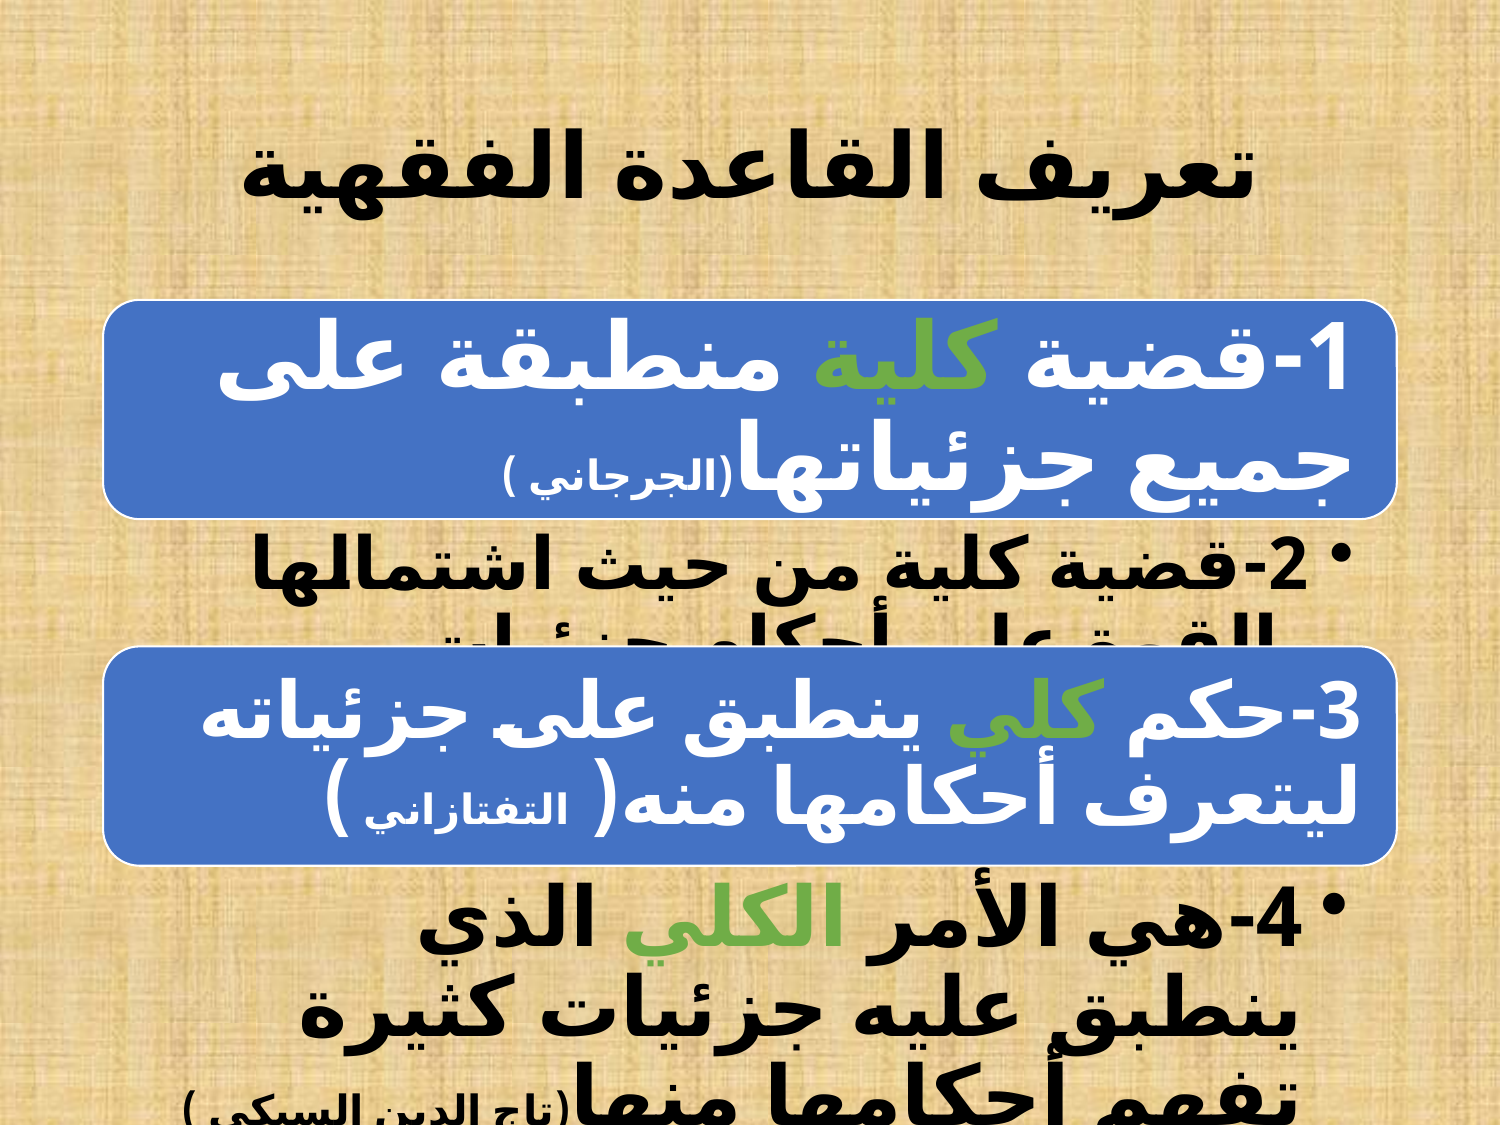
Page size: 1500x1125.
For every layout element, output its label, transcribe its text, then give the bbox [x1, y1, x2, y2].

picture [817, 1105, 828, 1115]
picture [1235, 1095, 1247, 1108]
picture [0, 0, 1500, 1125]
picture [668, 1121, 678, 1125]
picture [873, 1110, 882, 1116]
picture [623, 1105, 634, 1115]
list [103, 299, 1397, 1014]
picture [713, 1110, 722, 1116]
title تعريف القاعدة الفقهية [103, 59, 1397, 278]
picture [1125, 1110, 1133, 1117]
picture [1178, 1105, 1189, 1115]
picture [239, 1118, 247, 1125]
